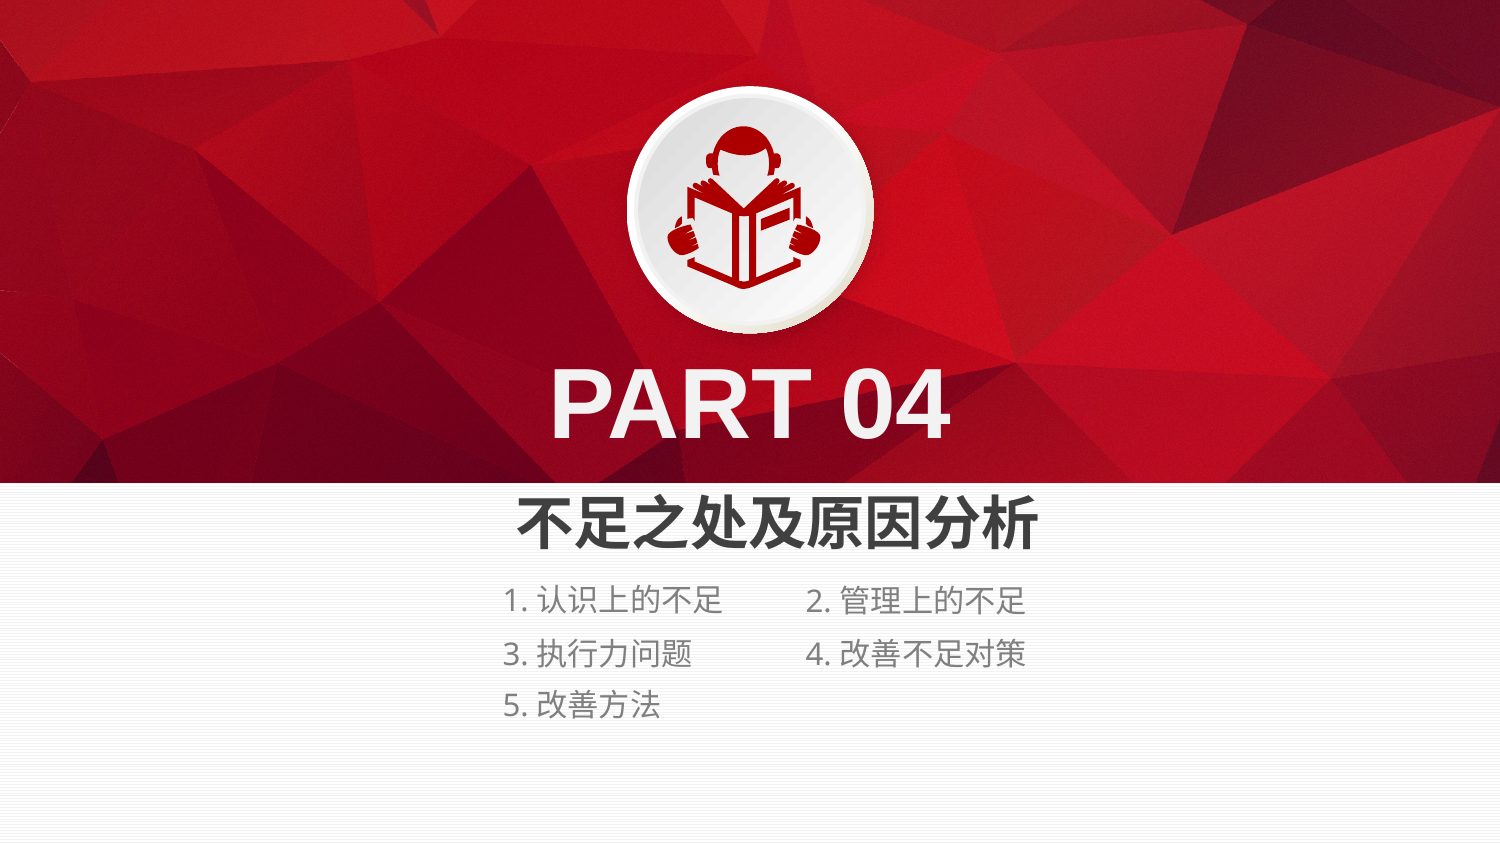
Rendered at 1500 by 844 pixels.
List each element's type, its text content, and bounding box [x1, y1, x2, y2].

text_box 1.认识上的不足 [502, 580, 832, 619]
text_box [626, 85, 874, 334]
text_box 5.改善方法 [502, 684, 832, 723]
text_box 4.改善不足对策 [805, 634, 1135, 673]
text_box 不足之处及原因分析 [500, 491, 1055, 564]
picture [0, 0, 1500, 483]
text_box 2.管理上的不足 [805, 581, 1135, 619]
text_box 3.执行力问题 [502, 634, 805, 672]
